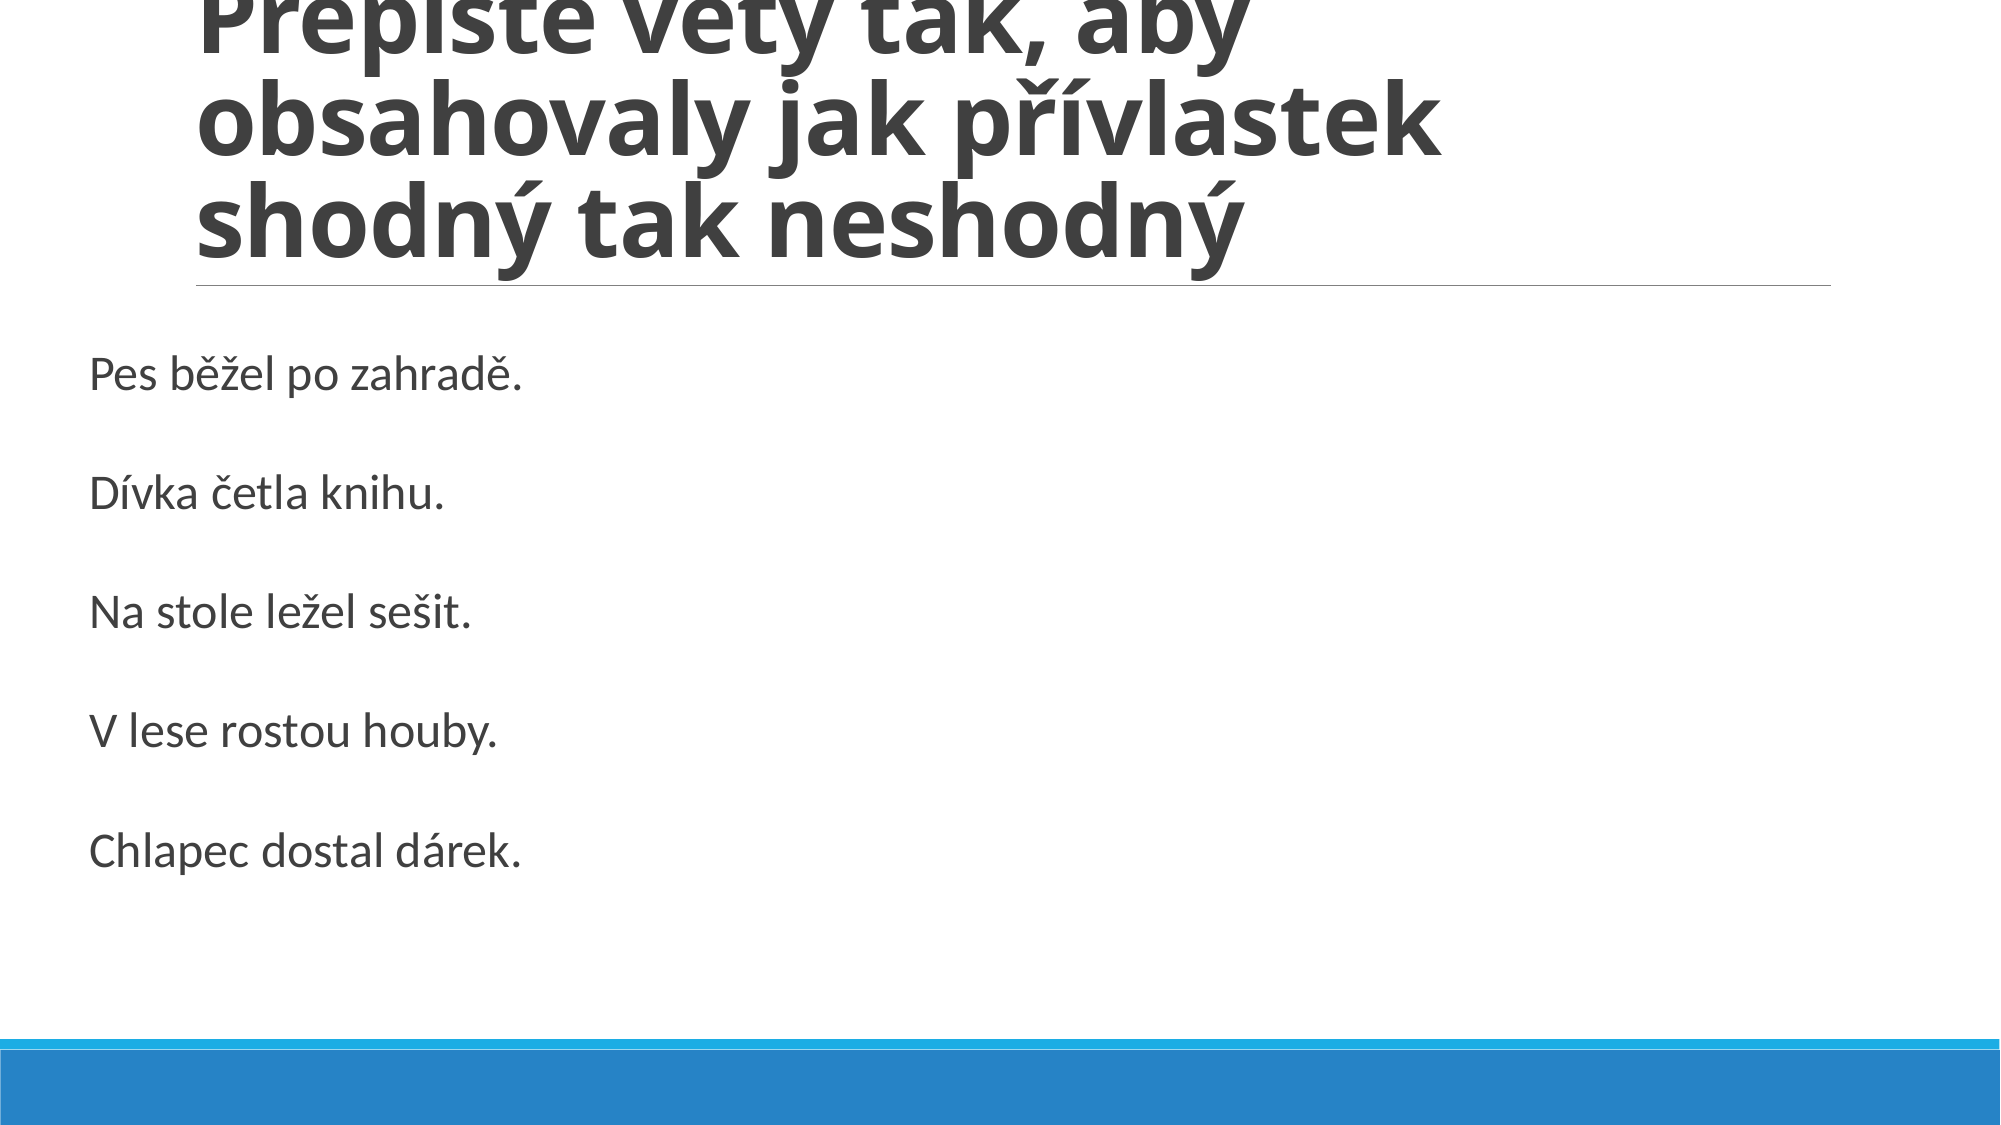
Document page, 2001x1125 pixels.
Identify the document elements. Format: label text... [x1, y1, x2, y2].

list Pes běžel po zahradě. Dívka četla knihu. Na stole ležel sešit. V lese rostou houby. Chlapec dostal dárek. [89, 302, 1830, 963]
title Přepište věty tak, aby obsahovaly jak přívlastek shodný tak neshodný [180, 47, 1830, 285]
